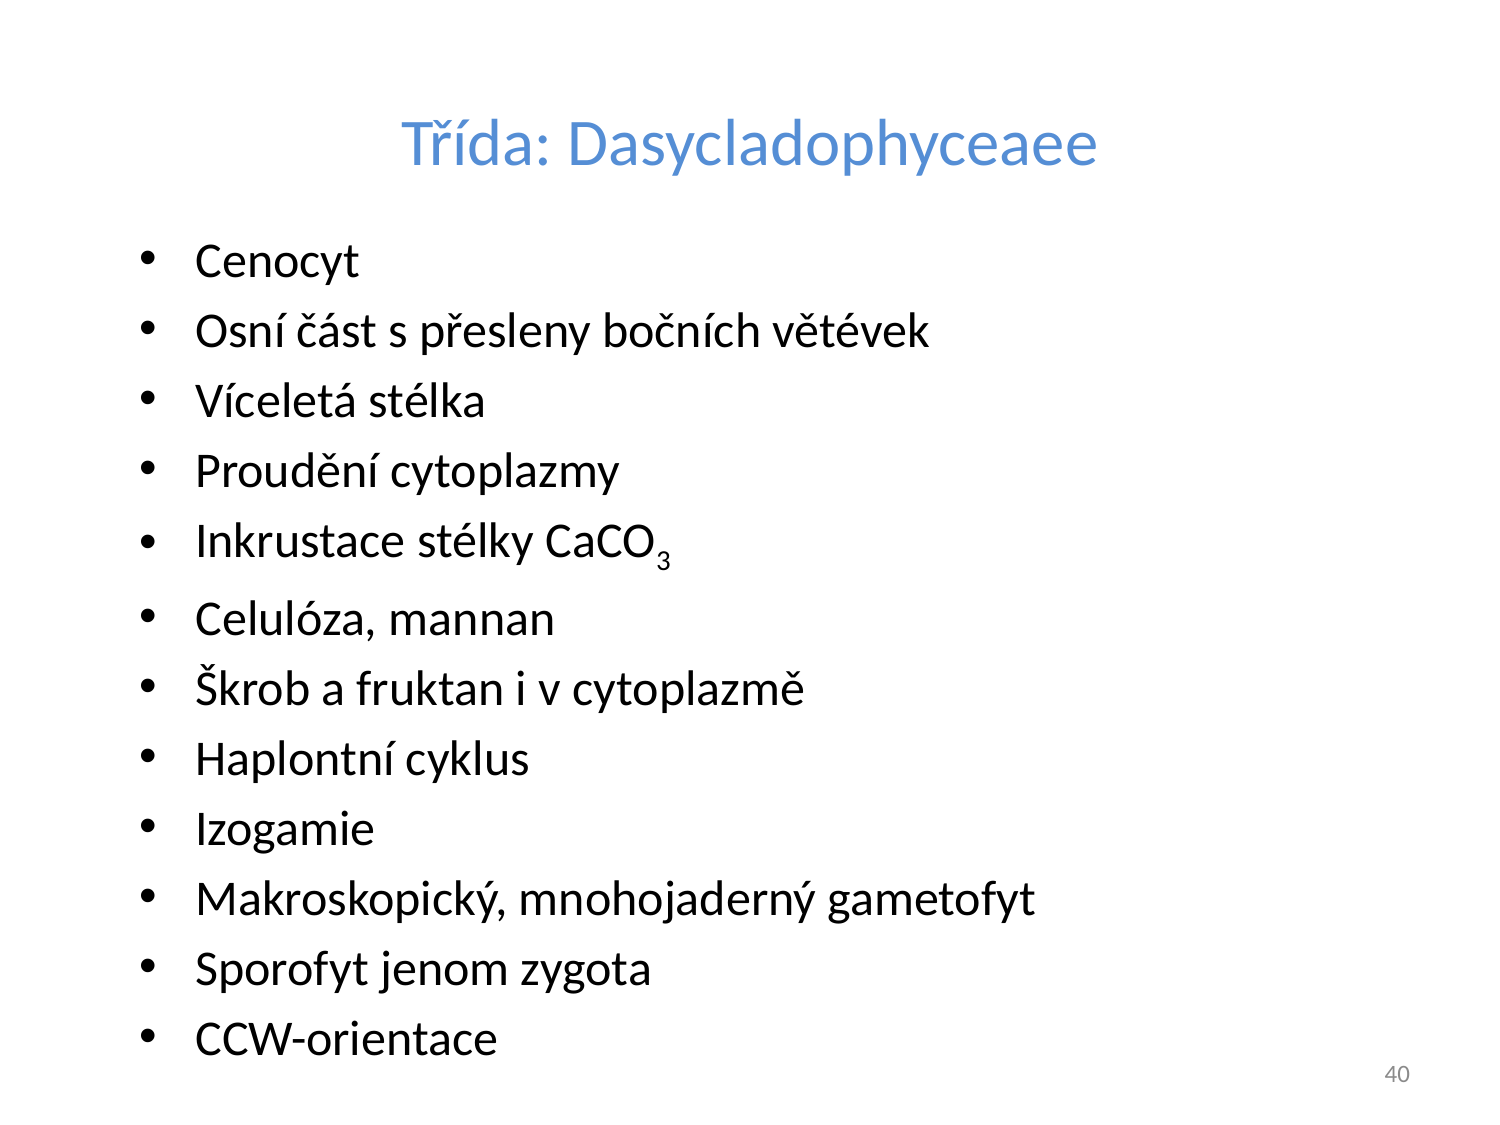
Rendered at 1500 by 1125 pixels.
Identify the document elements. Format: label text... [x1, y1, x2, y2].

slide_number 40 [1074, 1042, 1425, 1103]
text_box [206, 233, 325, 269]
list Cenocyt Osní část s přesleny bočních větévek Víceletá stélka Proudění cytoplazmy Inkrustace stélky CaCO3 Celulóza, mannan Škrob a fruktan i v cytoplazmě Haplontní cyklus Izogamie Makroskopický, mnohojaderný gametofyt Sporofyt jenom zygota CCW-orientace [124, 220, 1436, 1094]
title Třída: Dasycladophyceaee [75, 45, 1425, 233]
